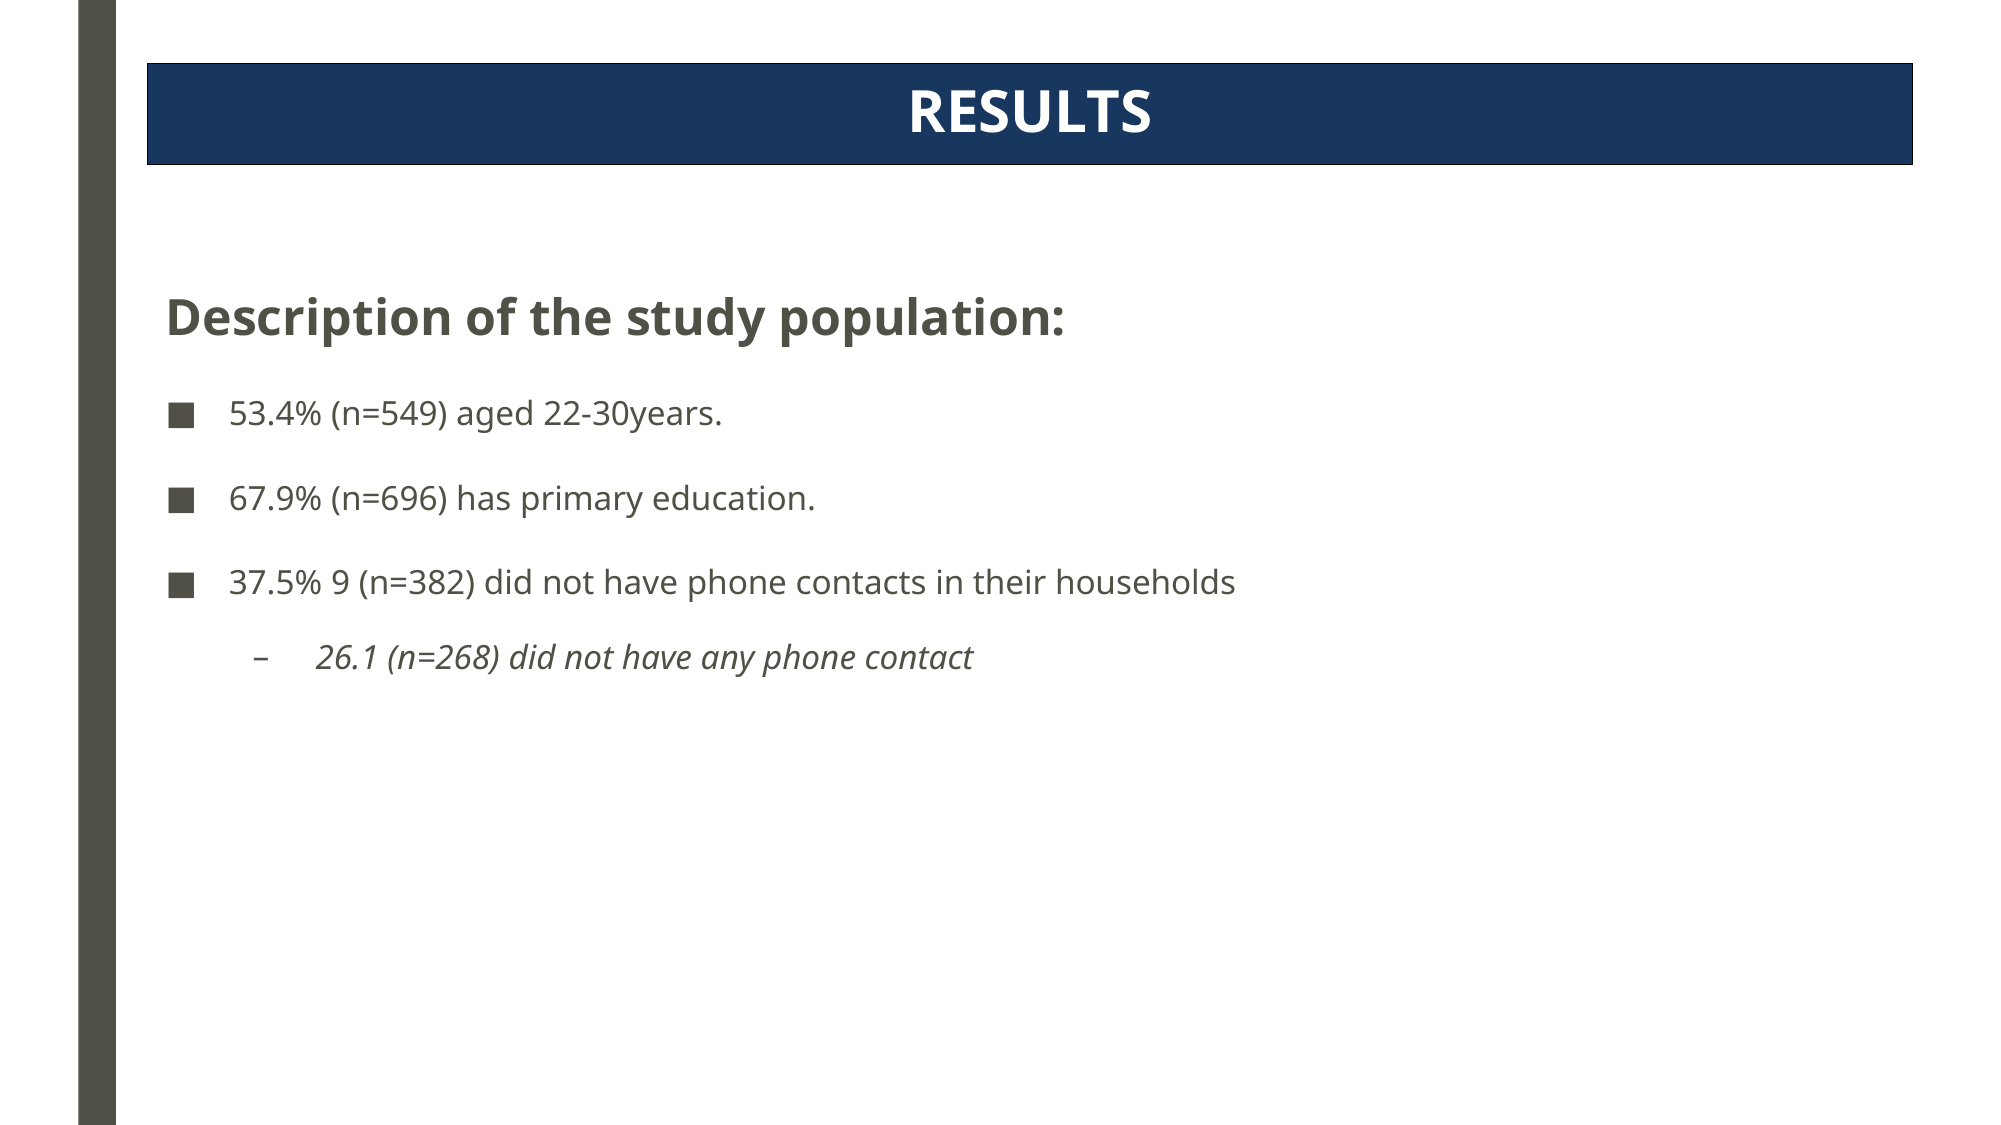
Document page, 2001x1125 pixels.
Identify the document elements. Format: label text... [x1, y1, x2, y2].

list Description of the study population: 53.4% (n=549) aged 22-30years. 67.9% (n=696) has primary education. 37.5% 9 (n=382) did not have phone contacts in their households 26.1 (n=268) did not have any phone contact [150, 282, 1910, 1108]
text_box RESULTS [147, 63, 1913, 165]
